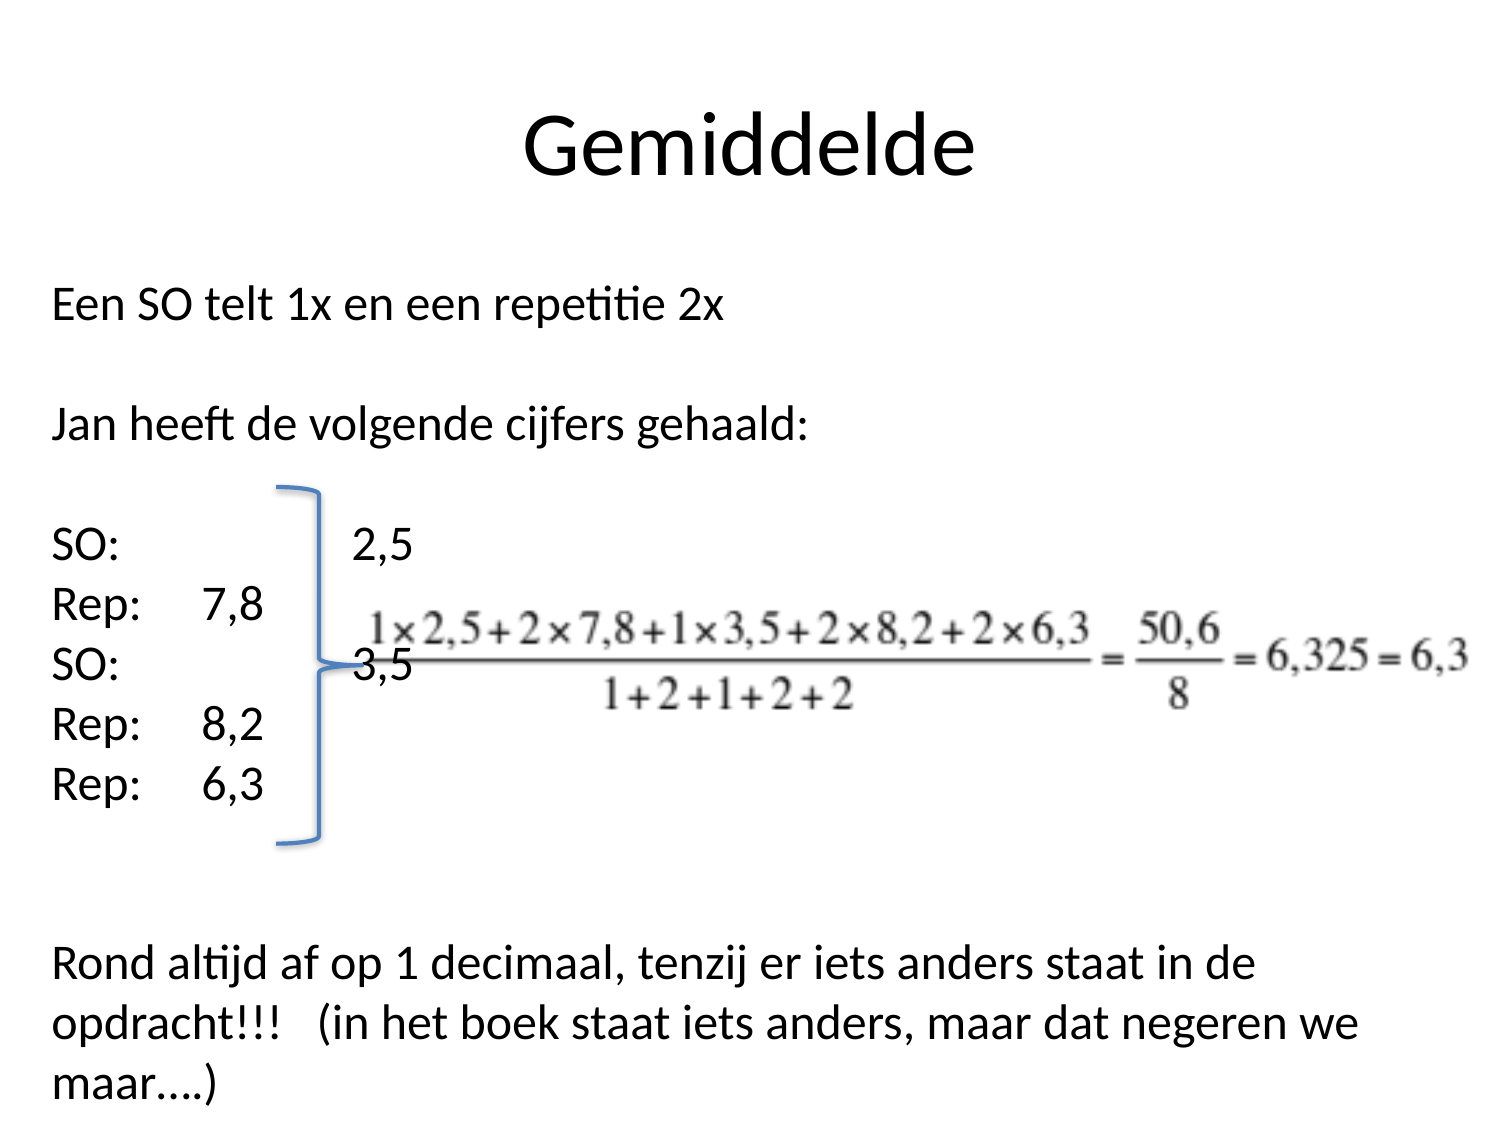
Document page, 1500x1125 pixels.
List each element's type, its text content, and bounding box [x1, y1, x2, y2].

title Gemiddelde [75, 45, 1425, 233]
text_box Een SO telt 1x en een repetitie 2x Jan heeft de volgende cijfers gehaald: SO: 2,5 Rep: 7,8 SO: 3,5 Rep: 8,2 Rep: 6,3 [36, 263, 1448, 819]
text_box [275, 484, 356, 846]
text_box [361, 597, 1472, 714]
text_box Rond altijd af op 1 decimaal, tenzij er iets anders staat in de opdracht!!! (in het boek staat iets anders, maar dat negeren we maar….) [36, 921, 1425, 1125]
